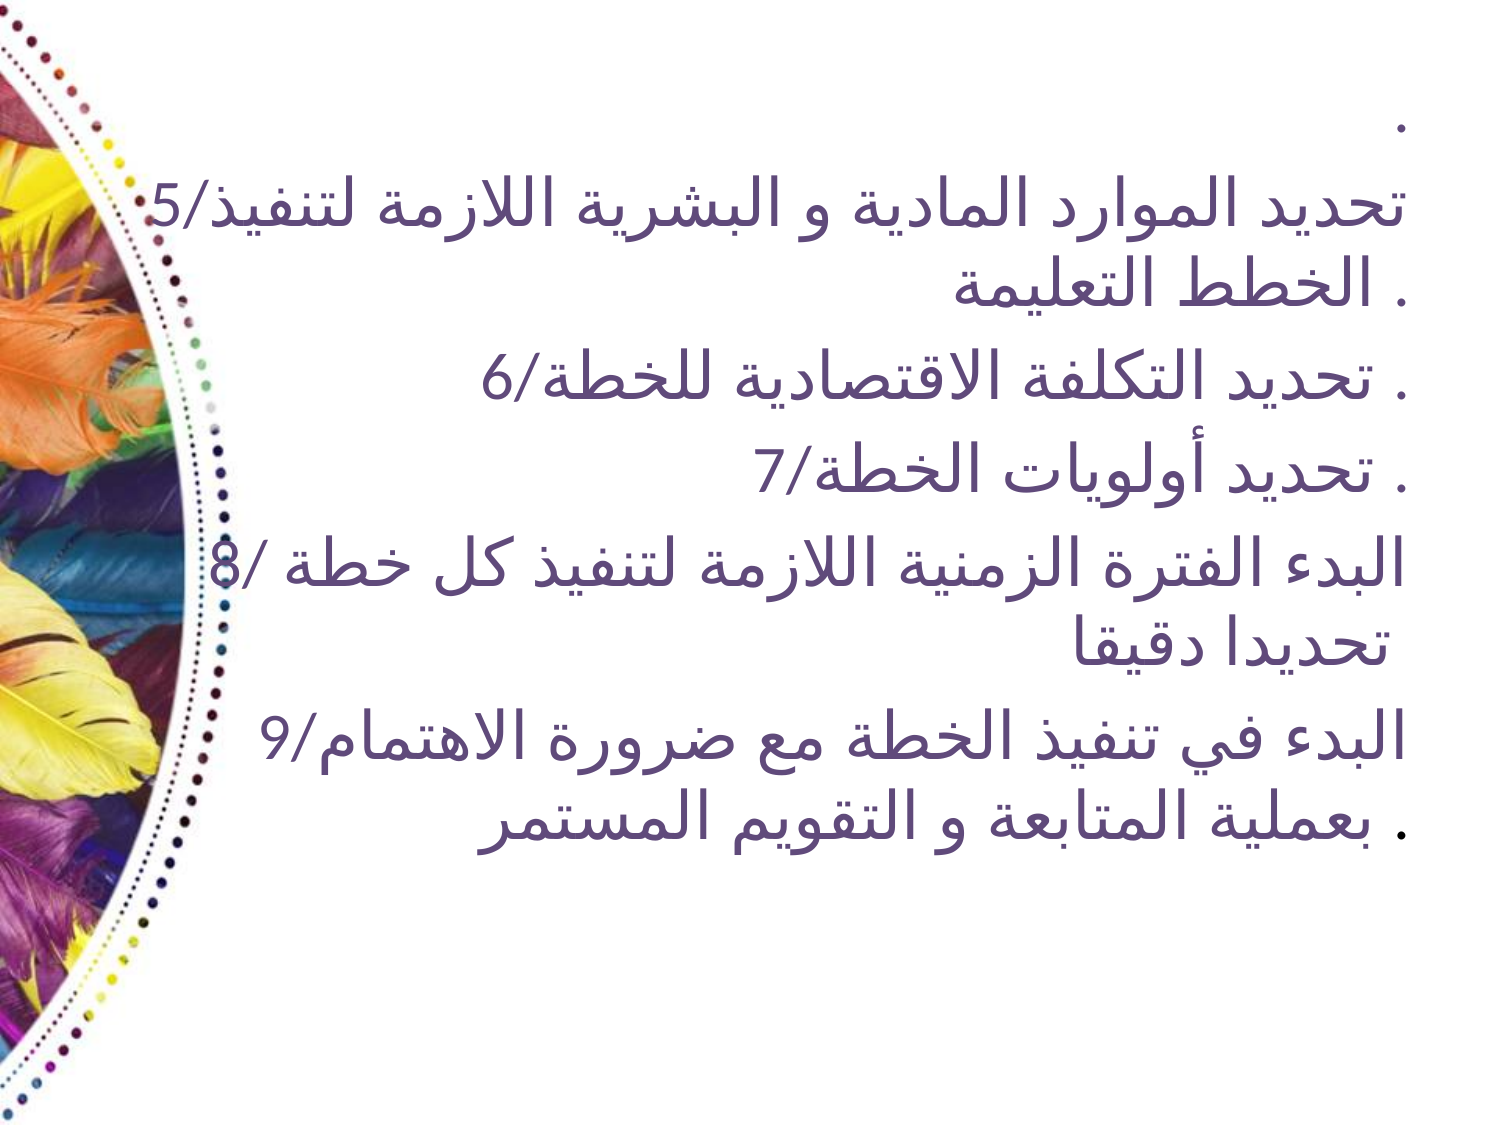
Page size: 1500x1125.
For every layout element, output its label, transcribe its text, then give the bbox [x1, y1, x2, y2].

list . 5/تحديد الموارد المادية و البشرية اللازمة لتنفيذ الخطط التعليمة . 6/تحديد التكلفة الاقتصادية للخطة . 7/تحديد أولويات الخطة . 8/ البدء الفترة الزمنية اللازمة لتنفيذ كل خطة تحديدا دقيقا 9/البدء في تنفيذ الخطة مع ضرورة الاهتمام بعملية المتابعة و التقويم المستمر . [75, 58, 1425, 1067]
picture [0, 0, 1500, 1125]
